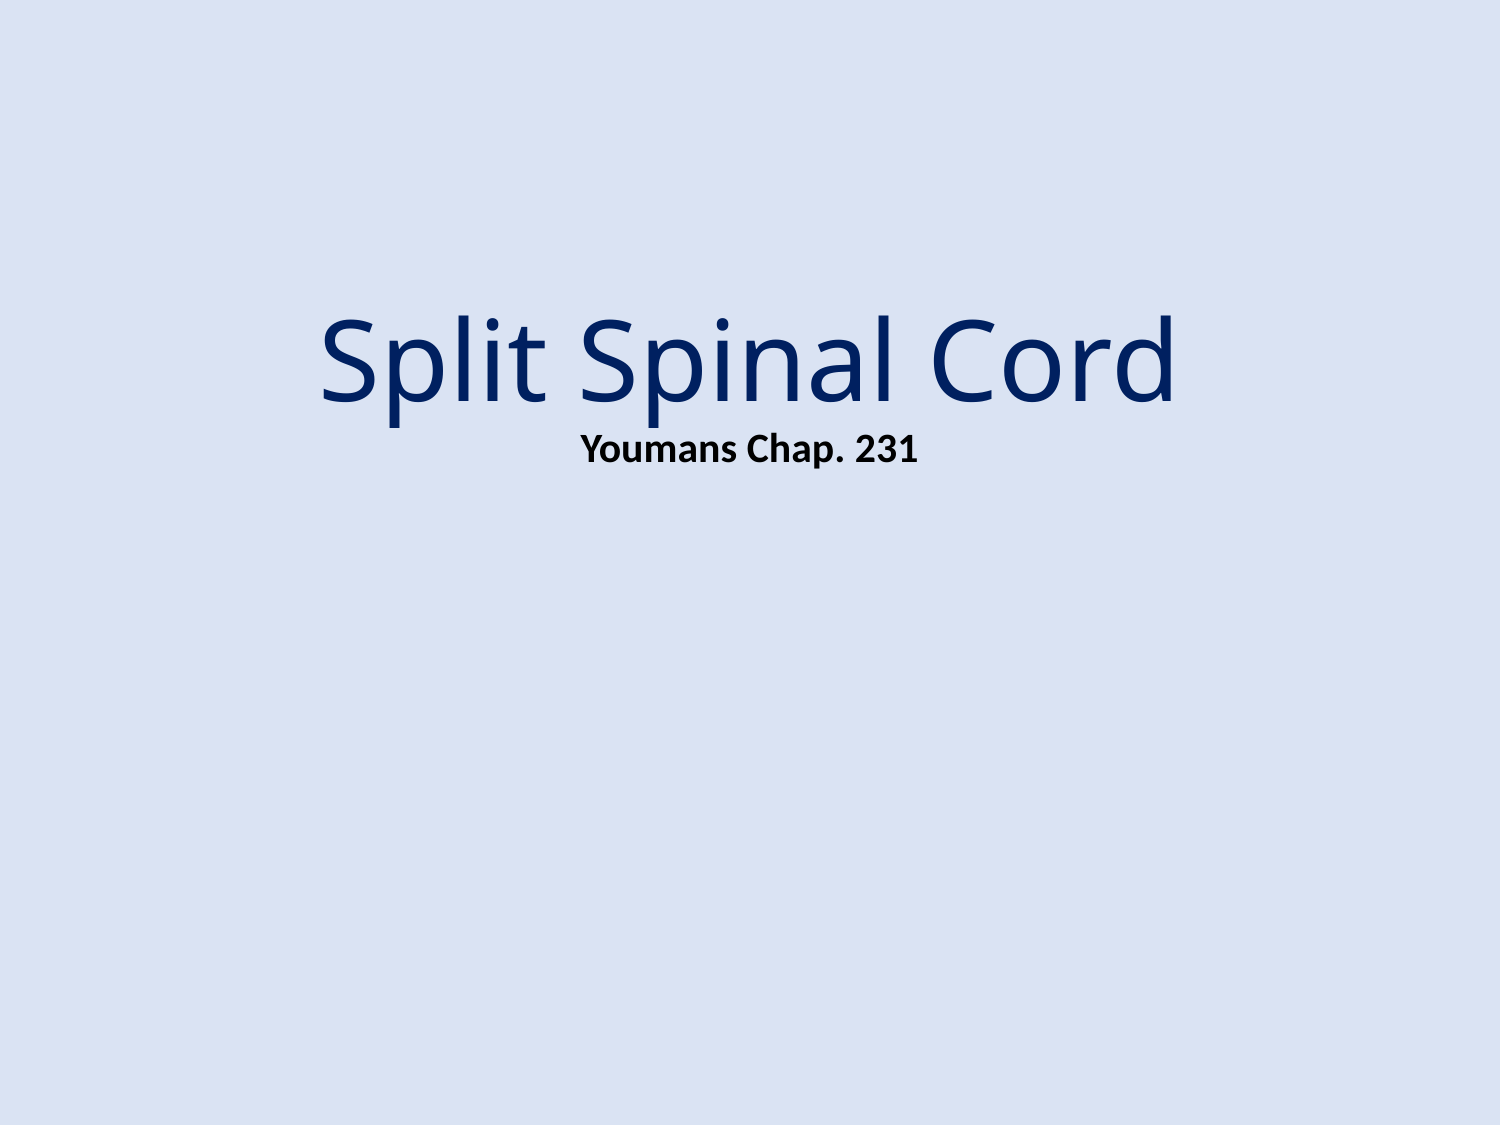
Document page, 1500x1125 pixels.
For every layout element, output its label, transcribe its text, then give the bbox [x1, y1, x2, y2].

title Split Spinal Cord Youmans Chap. 231 [272, 48, 1228, 728]
